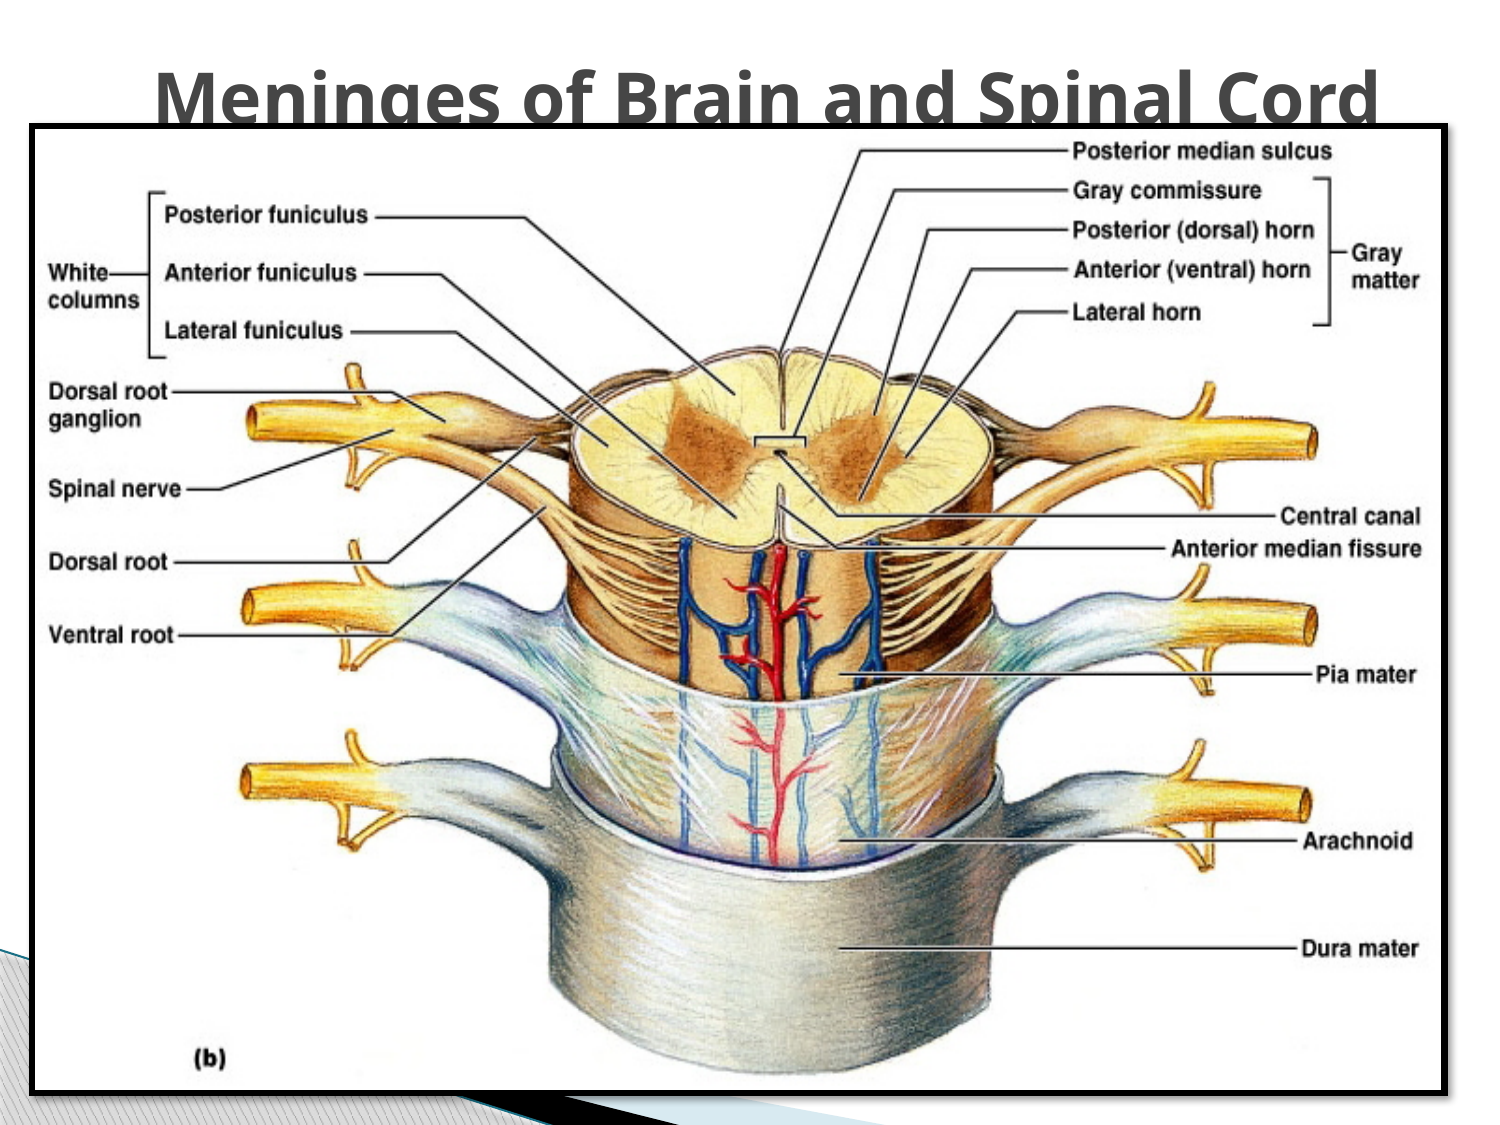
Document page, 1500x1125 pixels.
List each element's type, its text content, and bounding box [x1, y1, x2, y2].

picture [34, 128, 1442, 1091]
text_box Meninges of Brain and Spinal Cord [99, 45, 1425, 121]
